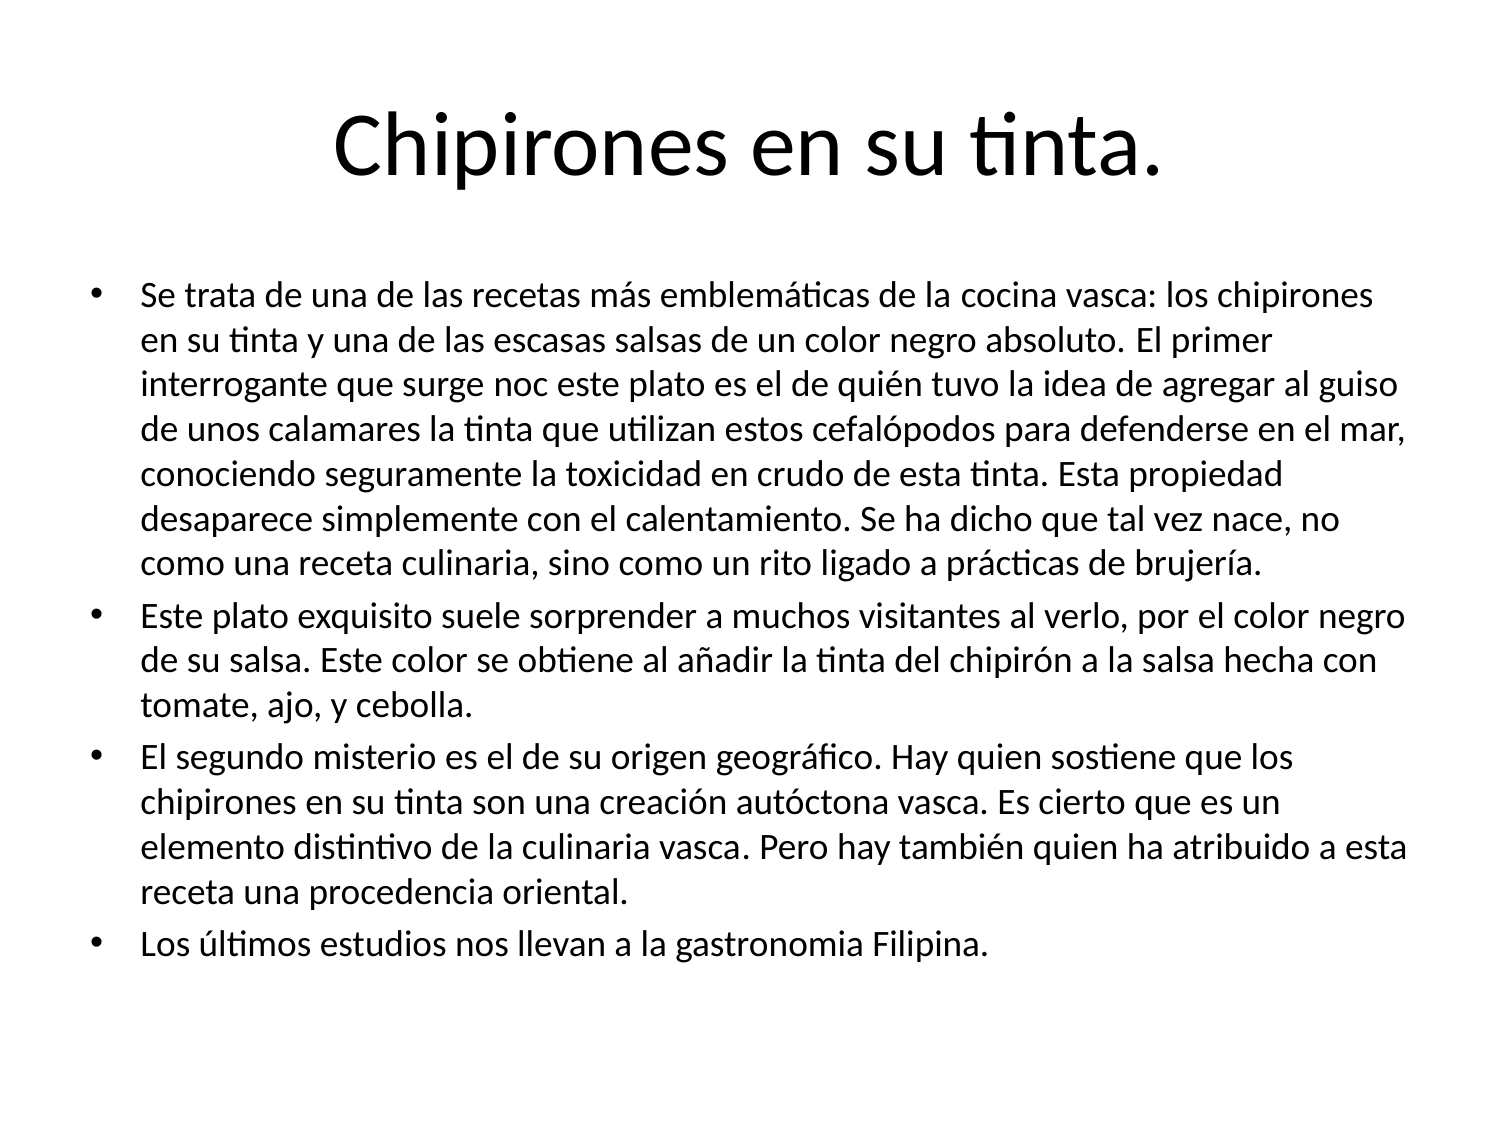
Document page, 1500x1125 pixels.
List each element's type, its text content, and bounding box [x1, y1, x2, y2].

list Se trata de una de las recetas más emblemáticas de la cocina vasca: los chipirones en su tinta y una de las escasas salsas de un color negro absoluto. El primer interrogante que surge noc este plato es el de quién tuvo la idea de agregar al guiso de unos calamares la tinta que utilizan estos cefalópodos para defenderse en el mar, conociendo seguramente la toxicidad en crudo de esta tinta. Esta propiedad desaparece simplemente con el calentamiento. Se ha dicho que tal vez nace, no como una receta culinaria, sino como un rito ligado a prácticas de brujería. Este plato exquisito suele sorprender a muchos visitantes al verlo, por el color negro de su salsa. Este color se obtiene al añadir la tinta del chipirón a la salsa hecha con tomate, ajo, y cebolla. El segundo misterio es el de su origen geográfico. Hay quien sostiene que los chipirones en su tinta son una creación autóctona vasca. Es cierto que es un elemento distintivo de la culinaria vasca. Pero hay también quien ha atribuido a esta receta una procedencia oriental. Los últimos estudios nos llevan a la gastronomia Filipina. [75, 262, 1425, 1005]
title Chipirones en su tinta. [75, 45, 1425, 233]
